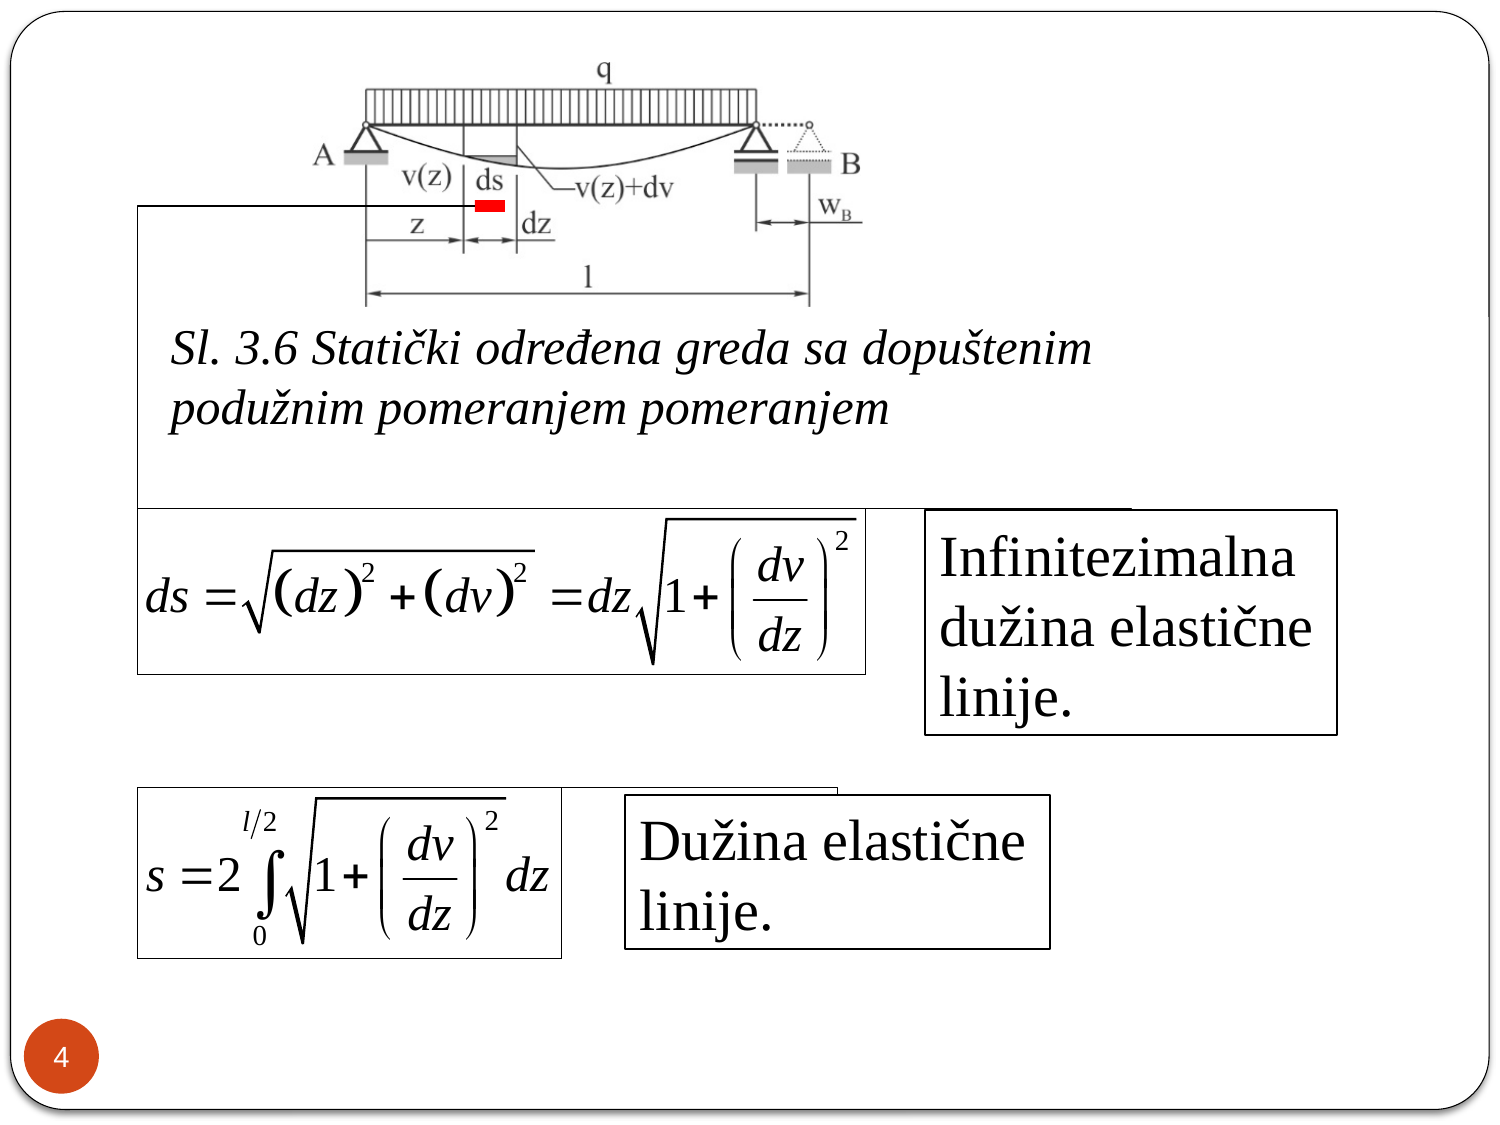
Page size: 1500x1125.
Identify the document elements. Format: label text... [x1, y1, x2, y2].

text_box Sl. 3.6 Statički određena greda sa dopuštenim podužnim pomeranjem pomeranjem [481, 316, 809, 442]
text_box Infinitezimalna dužina elastične linije. [924, 509, 1338, 736]
text_box Sl. 3.6 Statički određena greda sa dopuštenim podužnim pomeranjem pomeranjem [822, 306, 1138, 442]
text_box Dužina elastične linije. [624, 794, 1051, 950]
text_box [137, 205, 476, 592]
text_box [822, 508, 866, 676]
picture [312, 62, 863, 308]
slide_number 4 [23, 1018, 99, 1094]
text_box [137, 787, 563, 959]
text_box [589, 546, 598, 1036]
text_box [137, 508, 809, 676]
